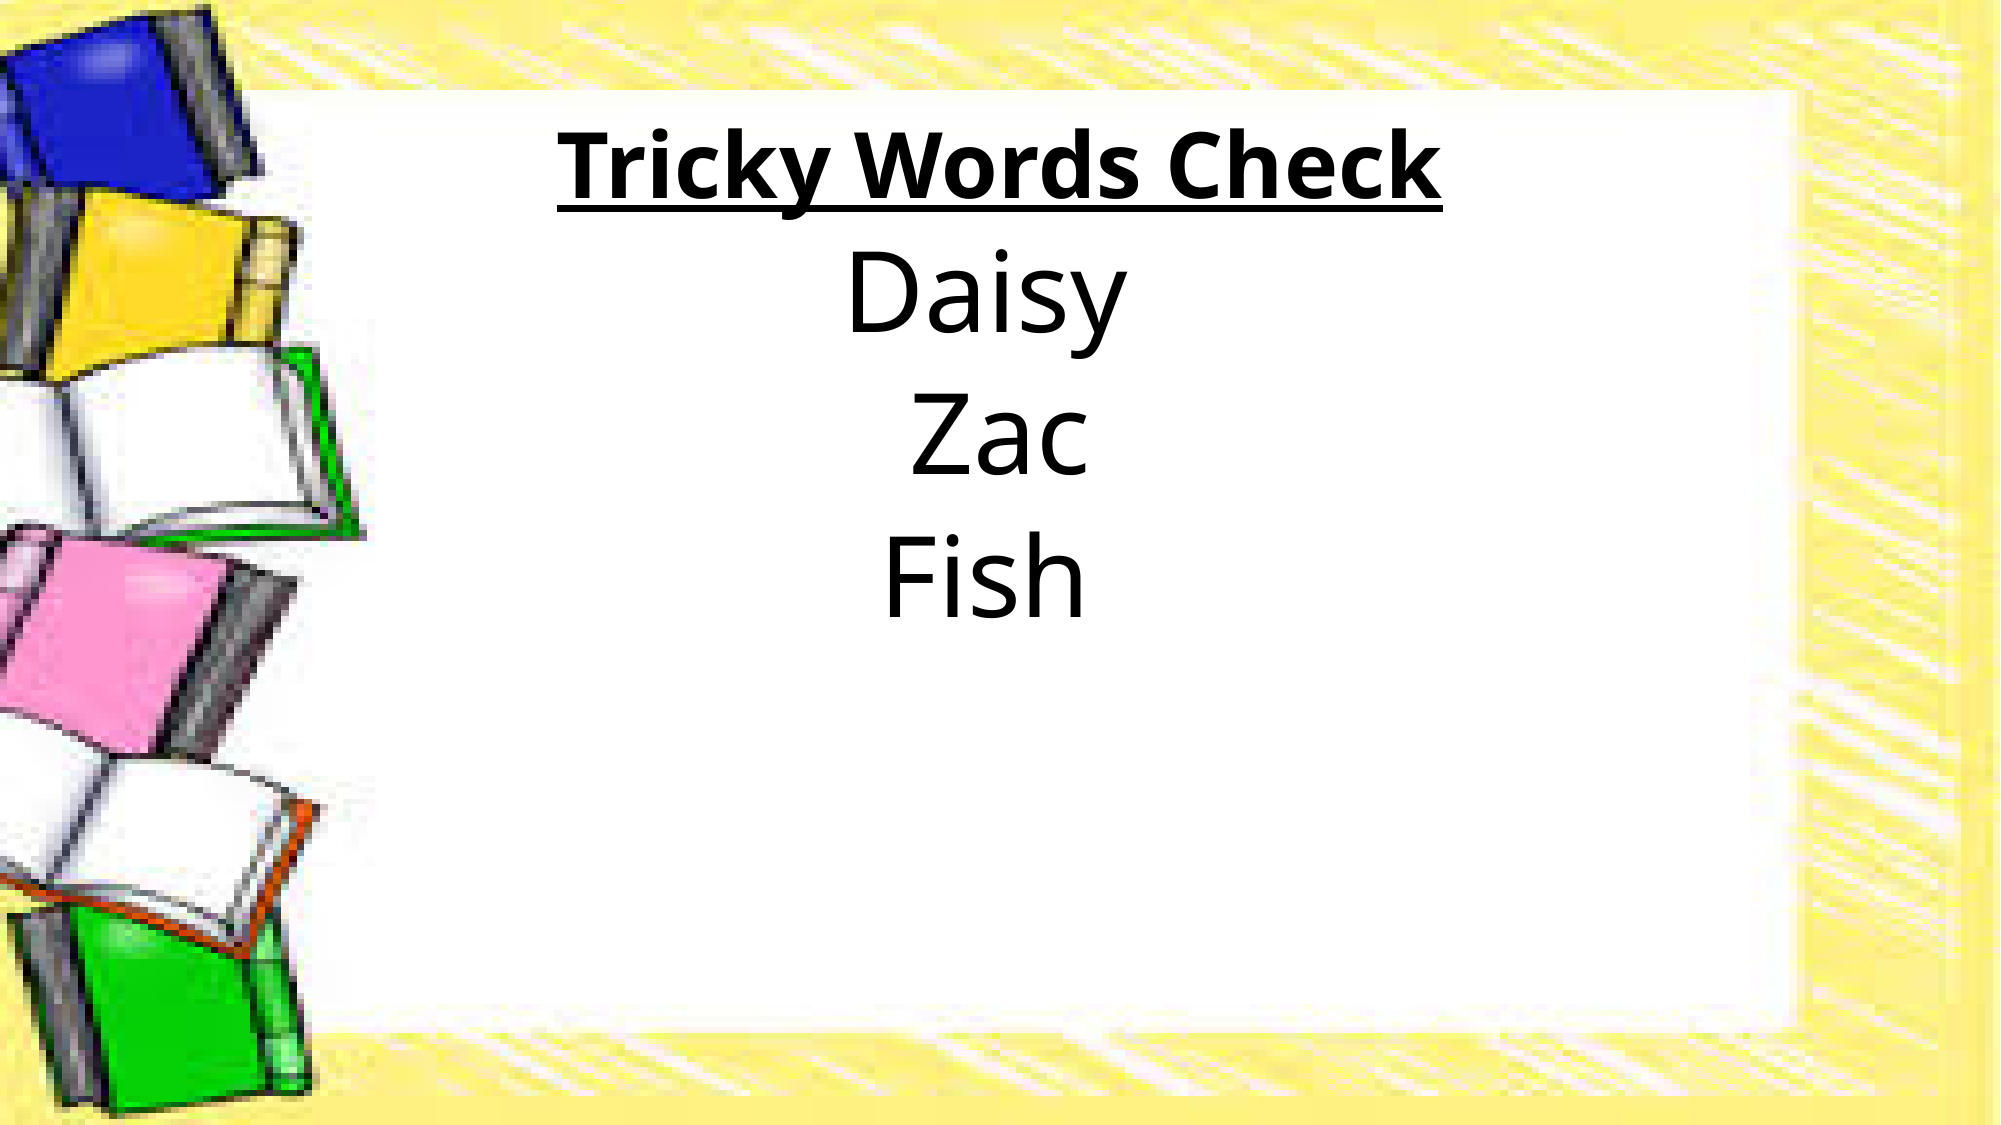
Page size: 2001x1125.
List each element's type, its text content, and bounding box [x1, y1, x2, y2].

title Tricky Words Check [137, 59, 1863, 227]
list Daisy Zac Fish [137, 227, 1863, 1014]
